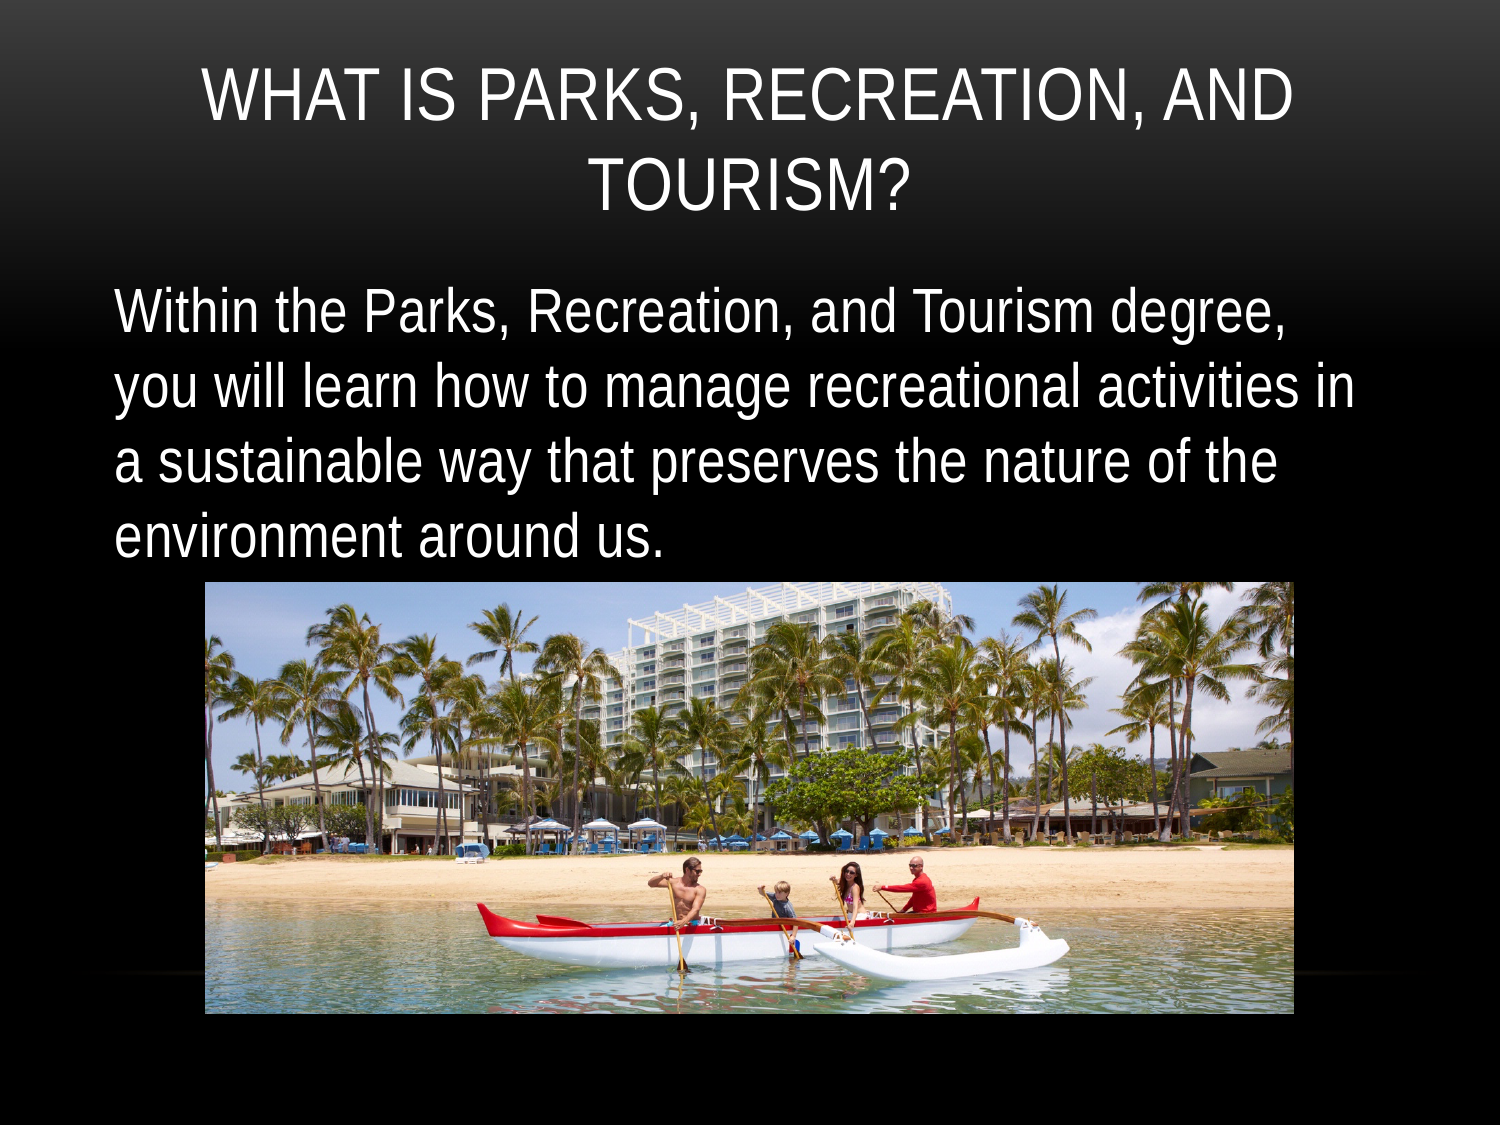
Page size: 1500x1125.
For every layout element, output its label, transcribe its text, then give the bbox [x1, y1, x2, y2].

title What is Parks, Recreation, and Tourism? [99, 45, 1400, 233]
list Within the Parks, Recreation, and Tourism degree, you will learn how to manage recreational activities in a sustainable way that preserves the nature of the environment around us. [99, 262, 1400, 583]
picture [0, 0, 1500, 1125]
